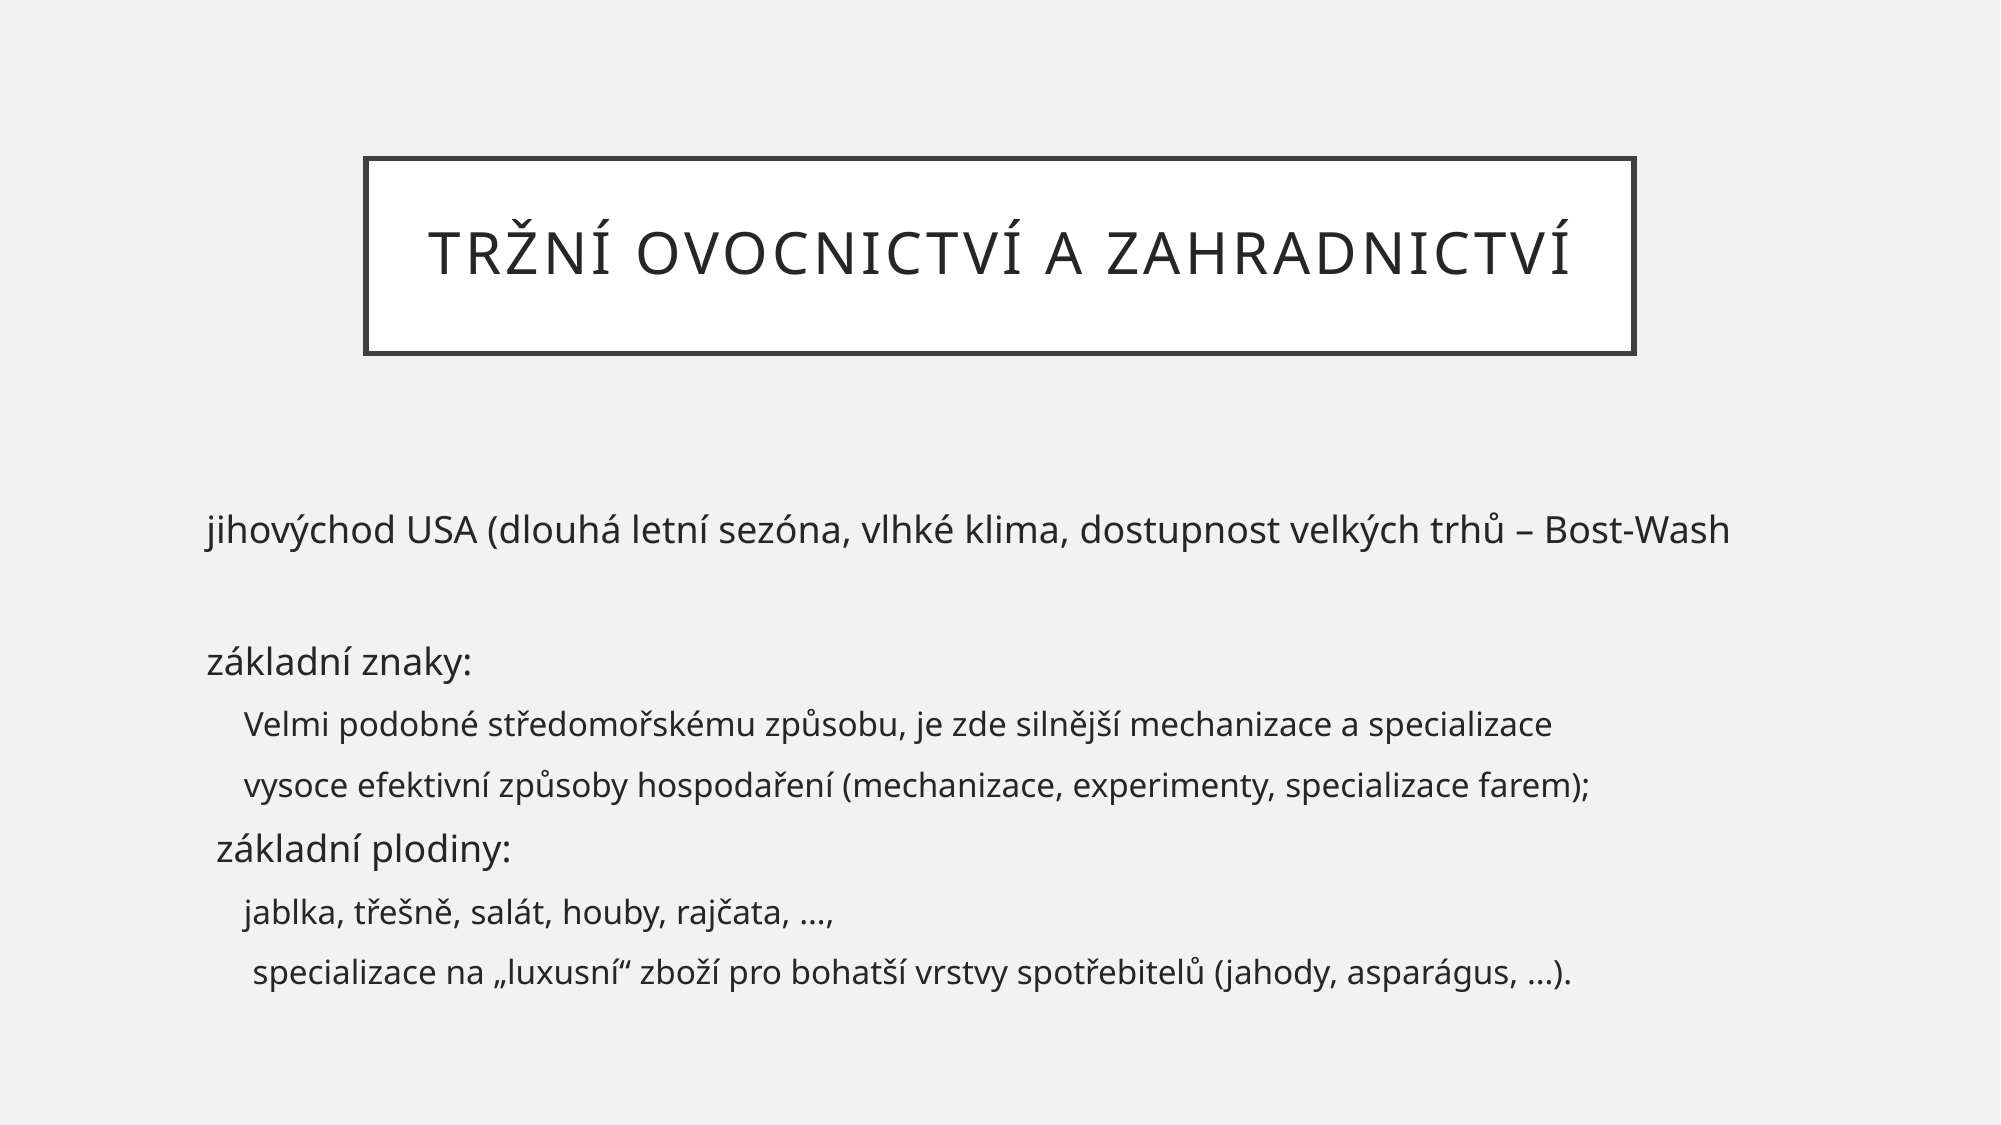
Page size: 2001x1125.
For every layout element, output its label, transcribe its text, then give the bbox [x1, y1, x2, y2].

title Tržní ovocnictví a zahradnictví [363, 156, 1637, 356]
list jihovýchod USA (dlouhá letní sezóna, vlhké klima, dostupnost velkých trhů – Bost-Wash základní znaky: Velmi podobné středomořskému způsobu, je zde silnější mechanizace a specializace vysoce efektivní způsoby hospodaření (mechanizace, experimenty, specializace farem); základní plodiny: jablka, třešně, salát, houby, rajčata, …, specializace na „luxusní“ zboží pro bohatší vrstvy spotřebitelů (jahody, asparágus, …). [191, 432, 1868, 1074]
